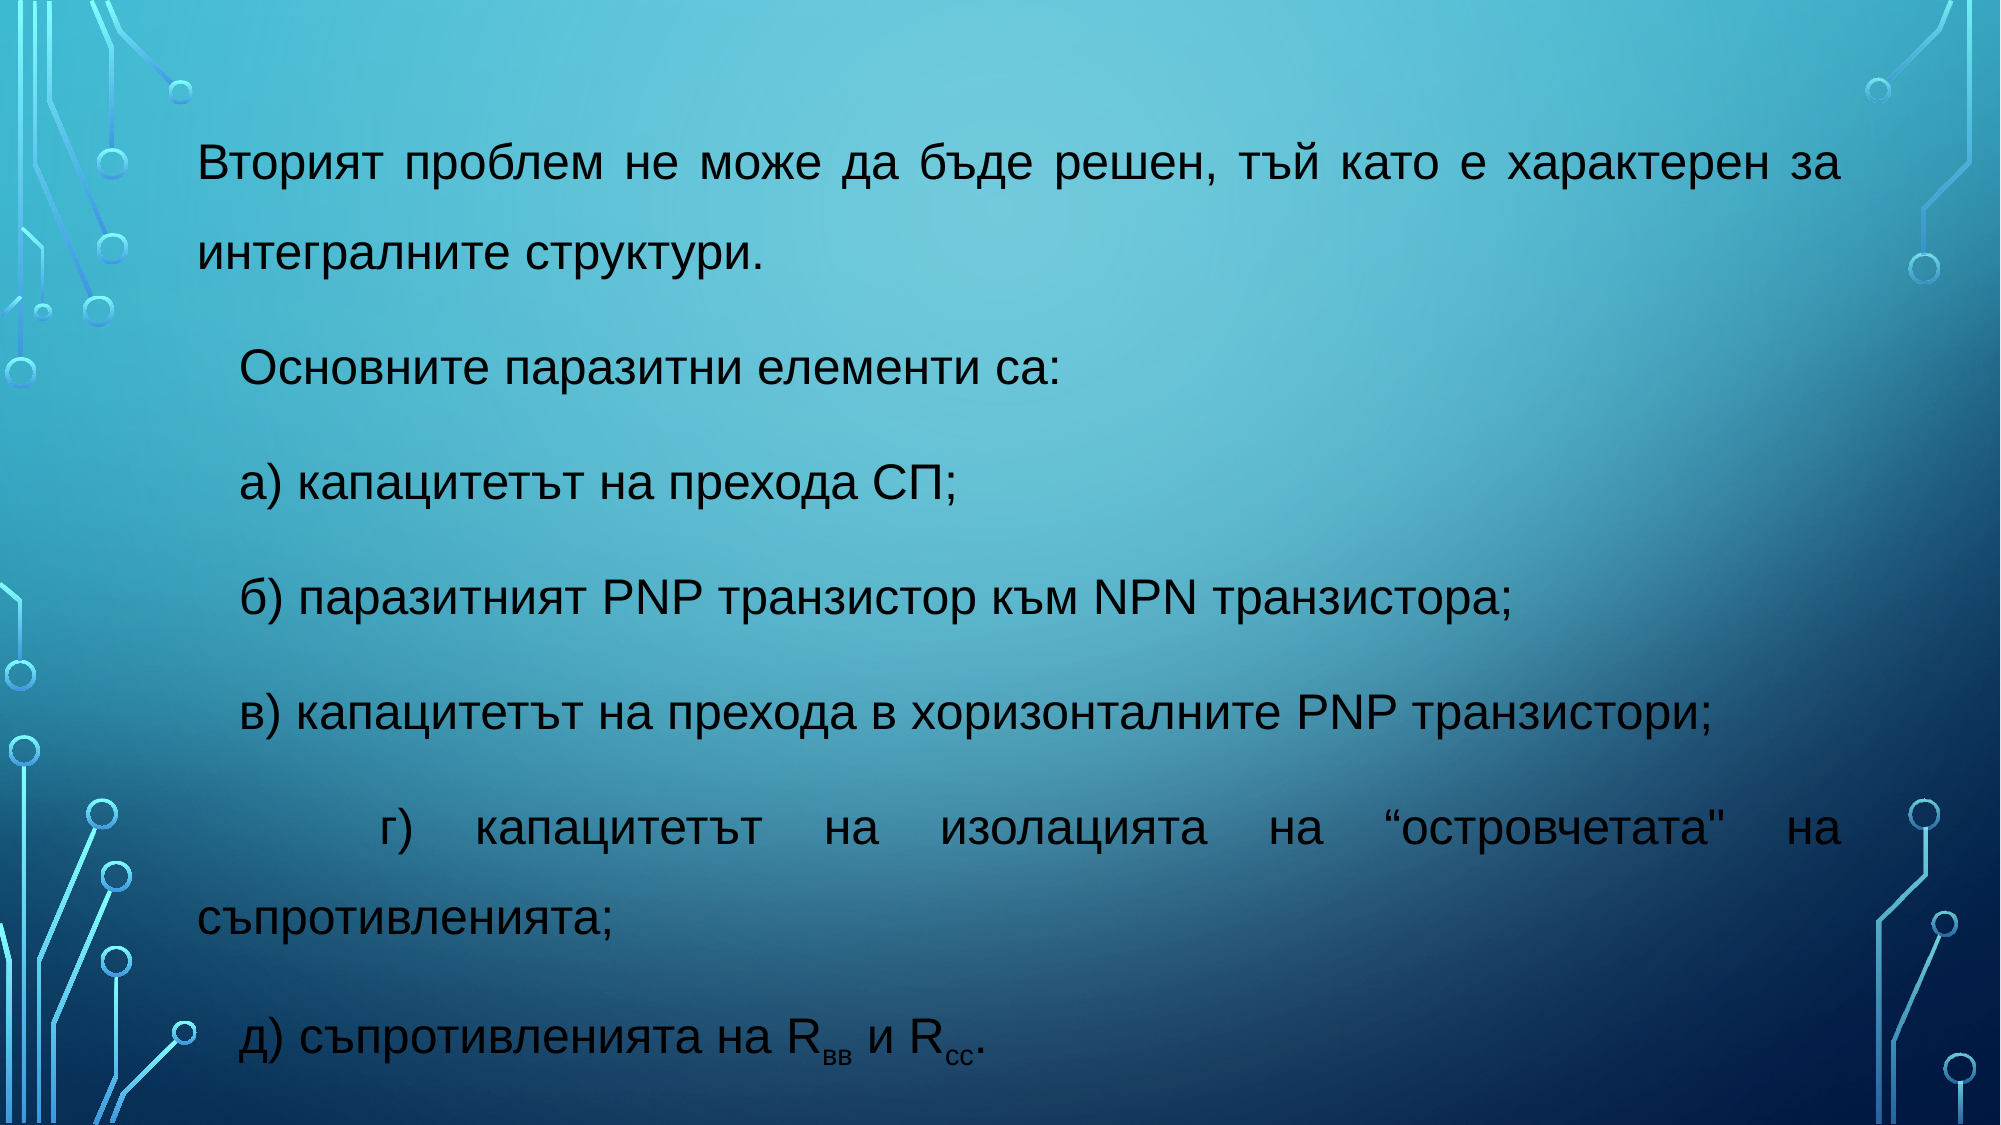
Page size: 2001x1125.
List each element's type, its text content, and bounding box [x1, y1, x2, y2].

text_box Вторият проблем не може да бъде решен, тъй като е характерен за интегралните структури. Основните паразитни елементи са: а) капацитетът на прехода СП; б) паразитният PNP транзистор към NPN транзистора; в) капацитетът на прехода в хоризонталните PNP транзистори; г) капацитетът на изолацията на “островчетата" на съпротивленията; д) съпротивленията на Rвв и Rсс. [182, 91, 1857, 1079]
